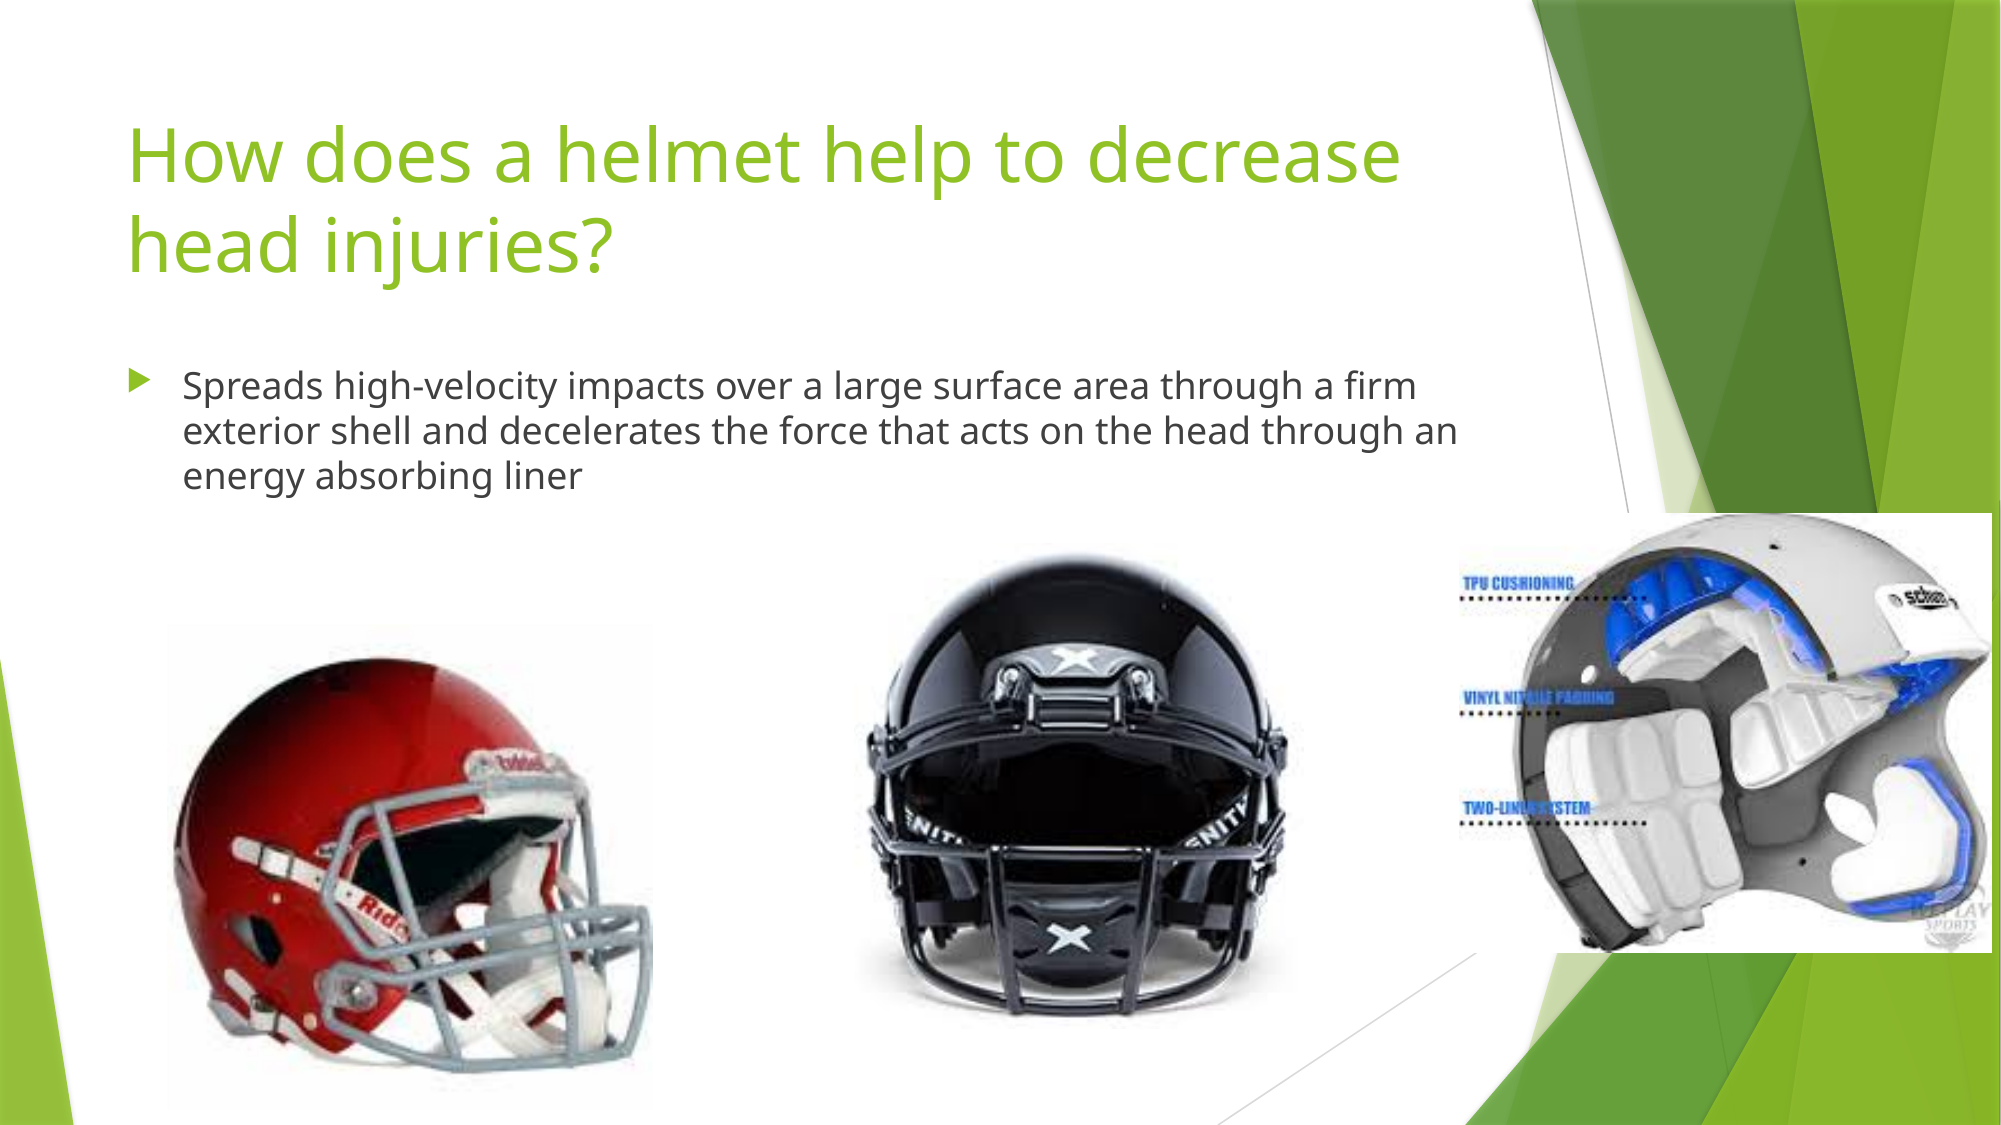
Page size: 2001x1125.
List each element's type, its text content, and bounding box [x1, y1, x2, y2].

picture [1459, 512, 1993, 954]
picture [166, 623, 654, 1111]
list Spreads high-velocity impacts over a large surface area through a firm exterior shell and decelerates the force that acts on the head through an energy absorbing liner [111, 354, 1522, 992]
title How does a helmet help to decrease head injuries? [111, 99, 1522, 317]
picture [854, 543, 1305, 1030]
